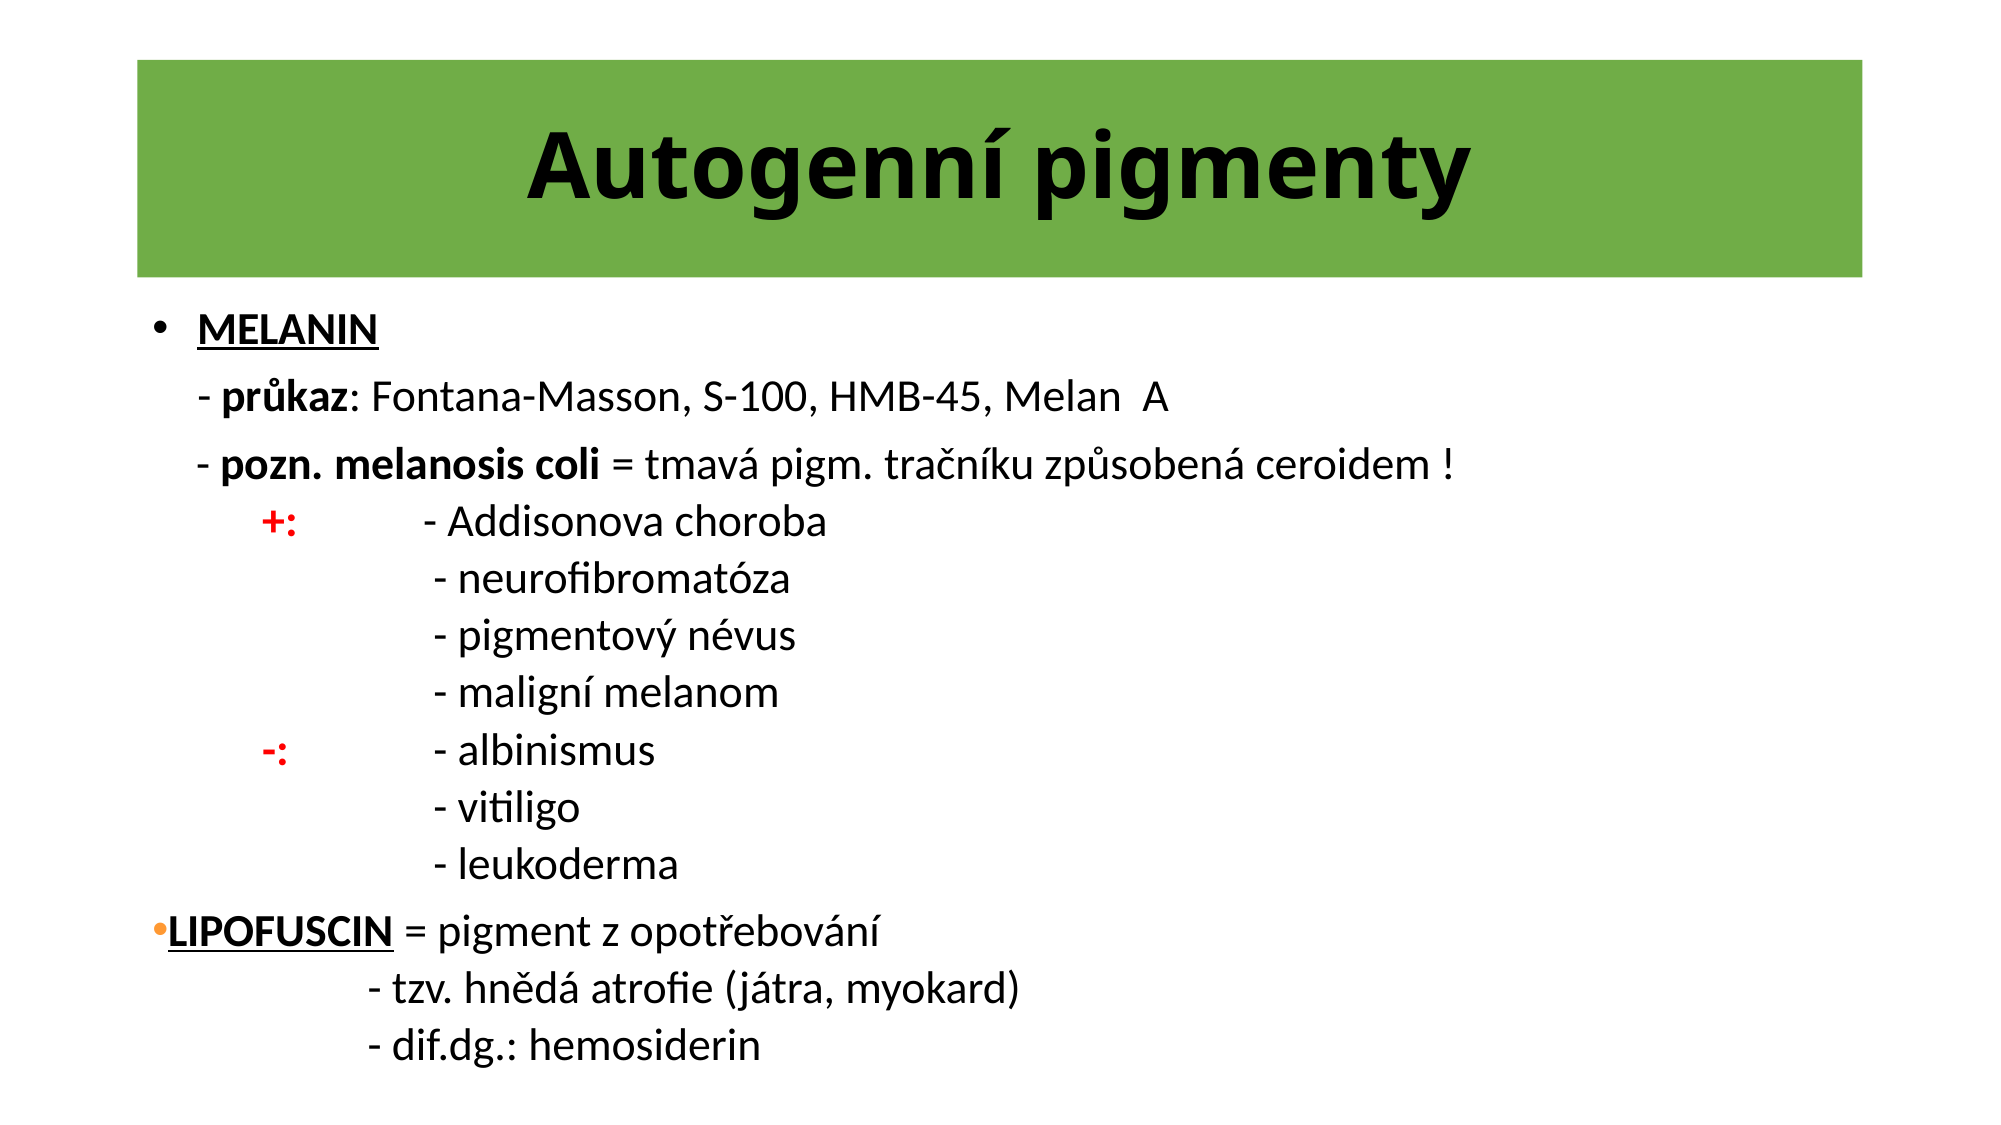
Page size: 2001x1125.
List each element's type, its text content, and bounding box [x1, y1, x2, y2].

title Autogenní pigmenty [137, 59, 1863, 278]
list MELANIN - průkaz: Fontana-Masson, S-100, HMB-45, Melan A - pozn. melanosis coli = tmavá pigm. tračníku způsobená ceroidem ! +: - Addisonova choroba - neurofibromatóza - pigmentový névus - maligní melanom -: - albinismus - vitiligo - leukoderma LIPOFUSCIN = pigment z opotřebování - tzv. hnědá atrofie (játra, myokard) - dif.dg.: hemosiderin [137, 299, 1863, 1077]
